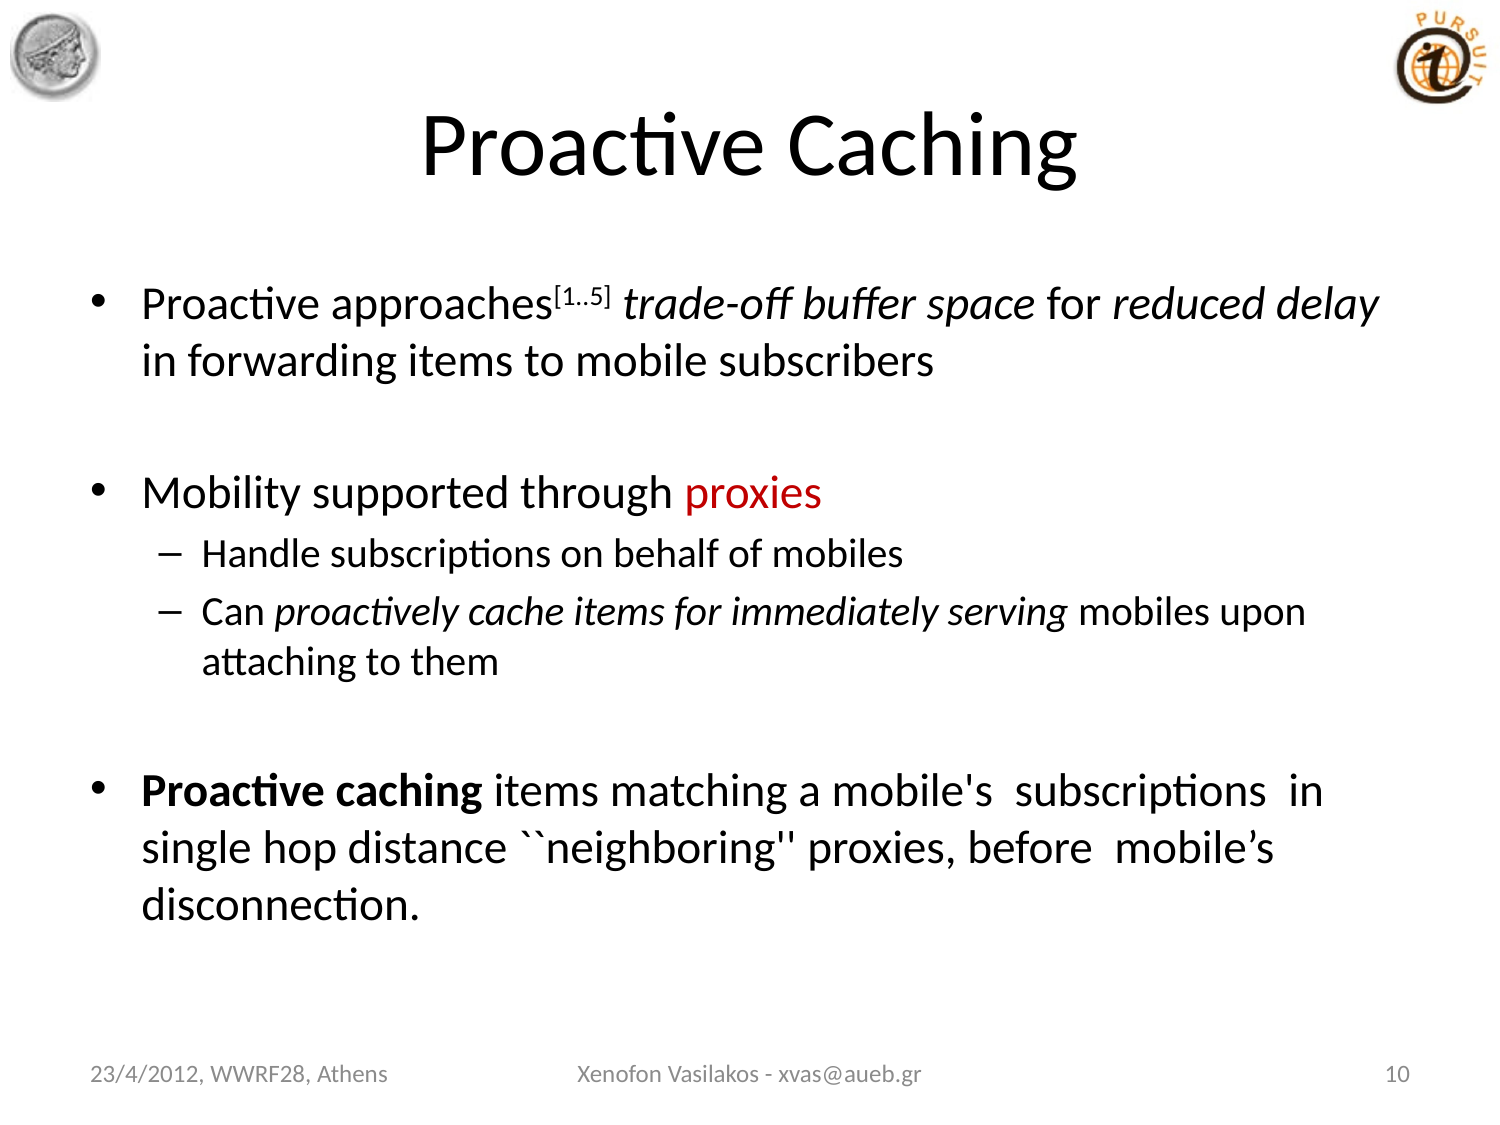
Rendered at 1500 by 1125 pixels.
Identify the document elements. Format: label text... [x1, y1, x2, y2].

title Proactive Caching [75, 45, 1425, 233]
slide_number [75, 1042, 425, 1103]
footer Xenofon Vasilakos - xvas@aueb.gr [512, 1042, 988, 1103]
picture [10, 11, 101, 102]
slide_number 10 [1074, 1042, 1425, 1103]
picture [1386, 0, 1500, 114]
list Proactive approaches[1..5] trade-off buffer space for reduced delay in forwarding items to mobile subscribers Mobility supported through proxies Handle subscriptions on behalf of mobiles Can proactively cache items for immediately serving mobiles upon attaching to them Proactive caching items matching a mobile's subscriptions in single hop distance ``neighboring'' proxies, before mobile’s disconnection. [75, 262, 1425, 1005]
